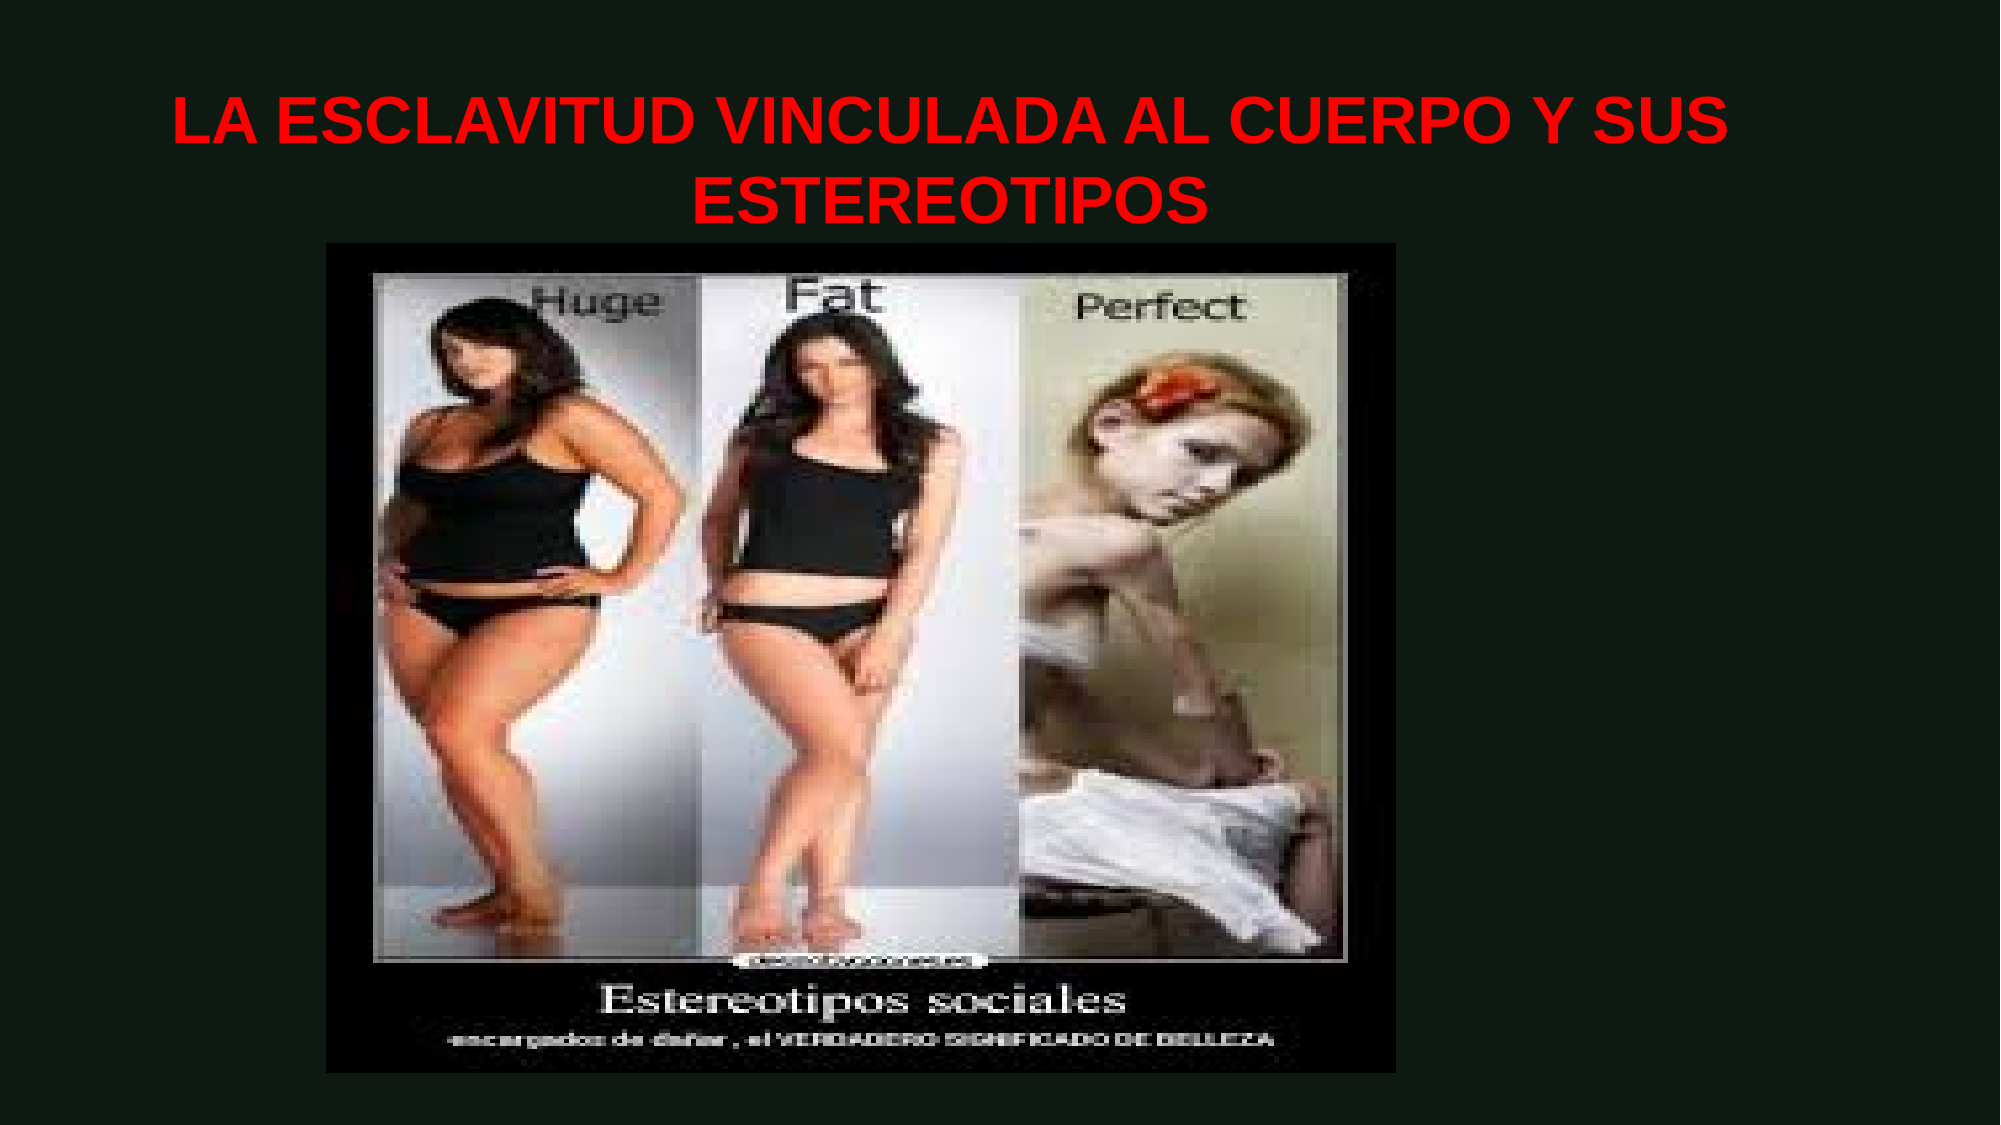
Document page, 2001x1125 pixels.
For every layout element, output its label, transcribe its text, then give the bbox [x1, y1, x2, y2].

picture [326, 243, 1397, 1074]
text_box LA ESCLAVITUD VINCULADA AL CUERPO Y SUS ESTEREOTIPOS [150, 69, 1771, 245]
